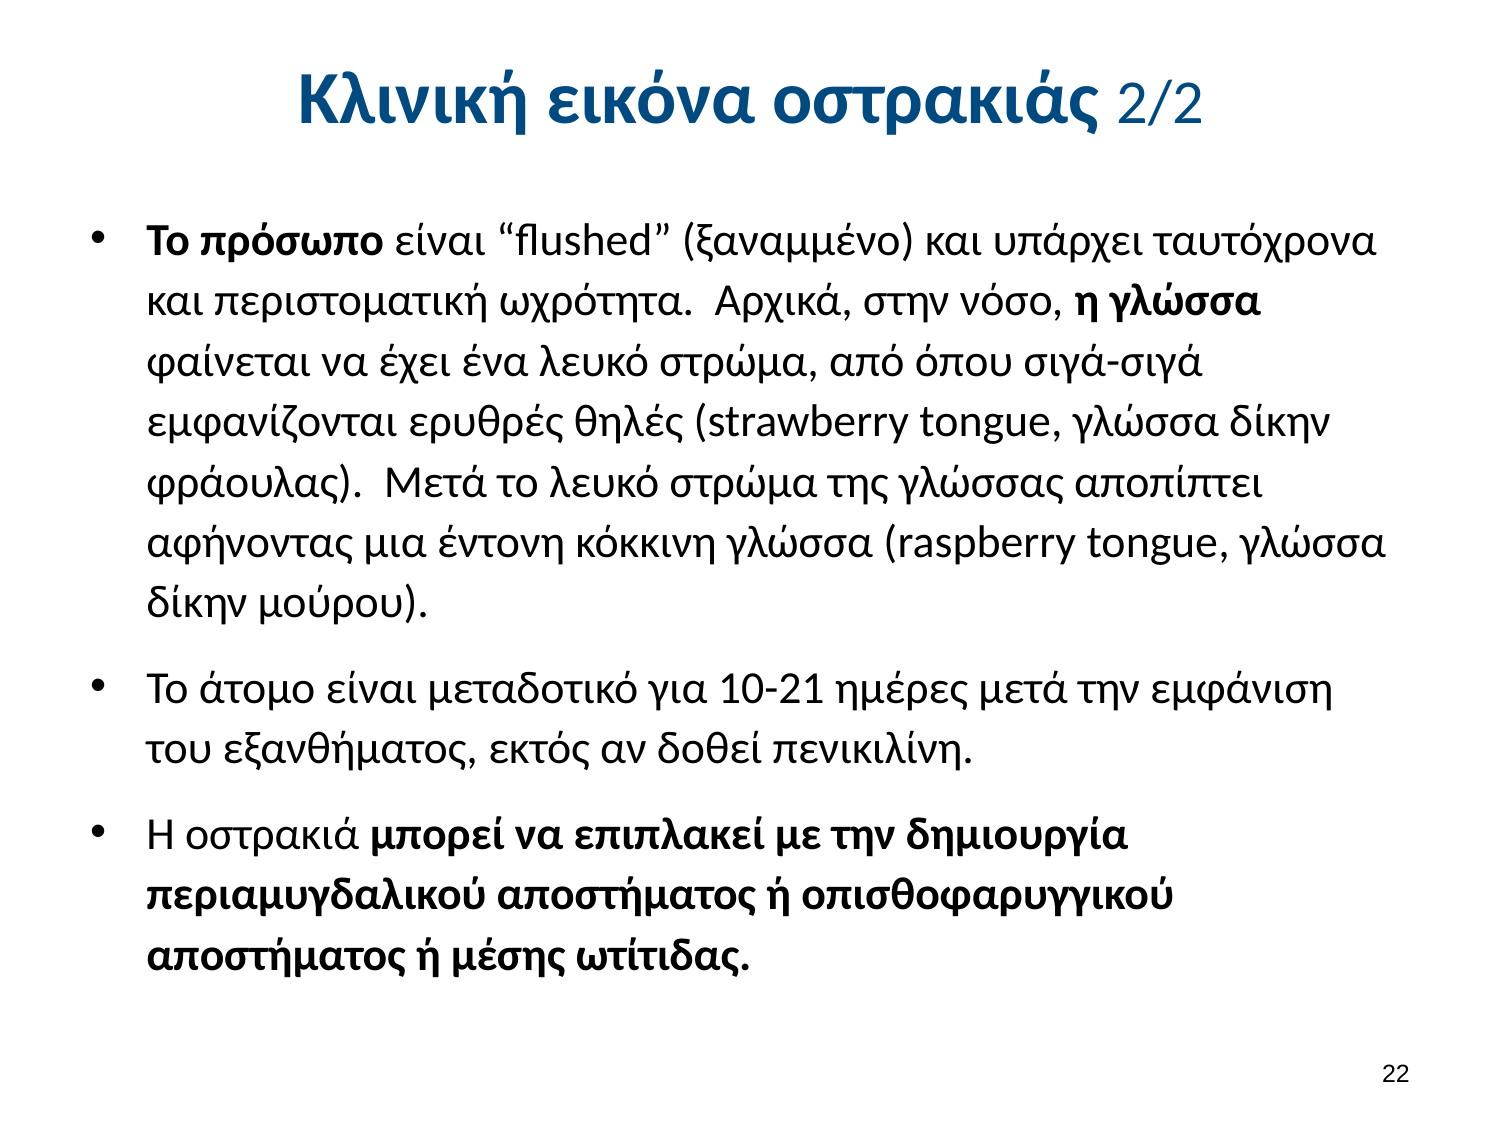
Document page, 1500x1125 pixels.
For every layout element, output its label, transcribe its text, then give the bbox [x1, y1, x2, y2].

slide_number 21 [1074, 1042, 1425, 1103]
list Το πρόσωπο είναι “flushed” (ξαναμμένο) και υπάρχει ταυτόχρονα και περιστοματική ωχρότητα. Αρχικά, στην νόσο, η γλώσσα φαίνεται να έχει ένα λευκό στρώμα, από όπου σιγά-σιγά εμφανίζονται ερυθρές θηλές (strawberry tongue, γλώσσα δίκην φράουλας). Μετά το λευκό στρώμα της γλώσσας αποπίπτει αφήνοντας μια έντονη κόκκινη γλώσσα (raspberry tongue, γλώσσα δίκην μούρου). Το άτομο είναι μεταδοτικό για 10-21 ημέρες μετά την εμφάνιση του εξανθήματος, εκτός αν δοθεί πενικιλίνη. Η οστρακιά μπορεί να επιπλακεί με την δημιουργία περιαμυγδαλικού αποστήματος ή οπισθοφαρυγγικού αποστήματος ή μέσης ωτίτιδας. [75, 196, 1425, 1024]
title Κλινική εικόνα οστρακιάς 2/2 [76, 19, 1427, 169]
